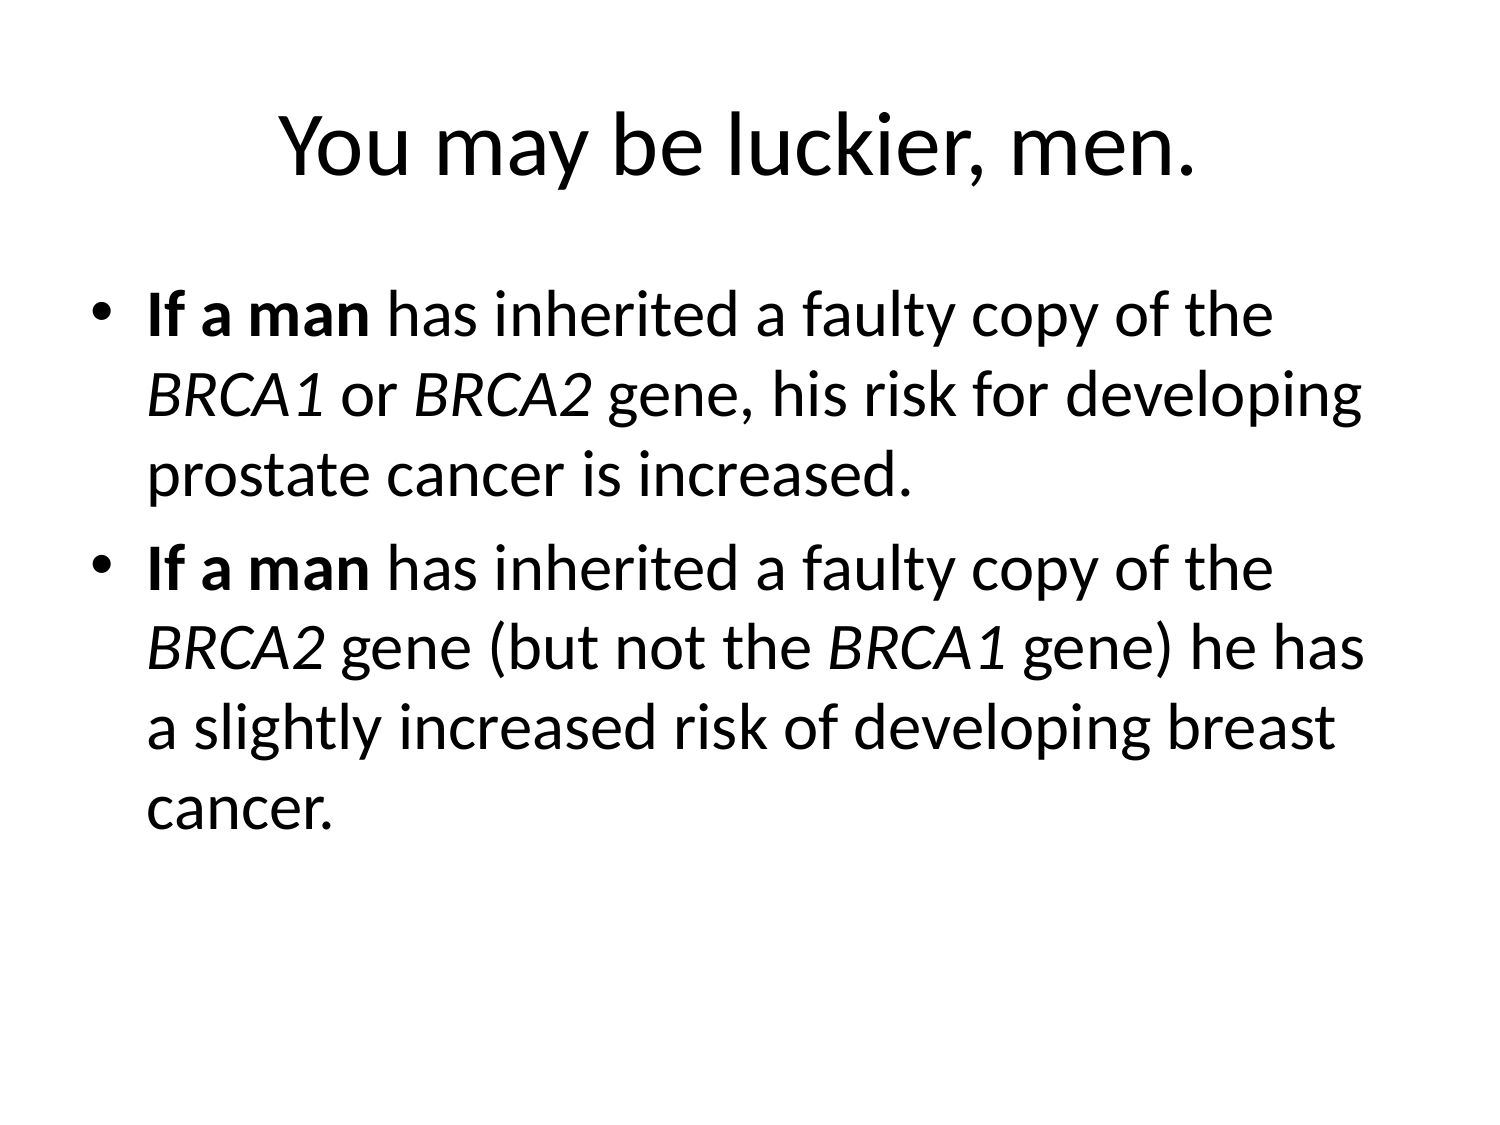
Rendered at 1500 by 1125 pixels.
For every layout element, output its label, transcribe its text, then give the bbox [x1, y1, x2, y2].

title You may be luckier, men. [75, 45, 1425, 233]
list If a man has inherited a faulty copy of the BRCA1 or BRCA2 gene, his risk for developing prostate cancer is increased. If a man has inherited a faulty copy of the BRCA2 gene (but not the BRCA1 gene) he has a slightly increased risk of developing breast cancer. [75, 262, 1425, 1005]
